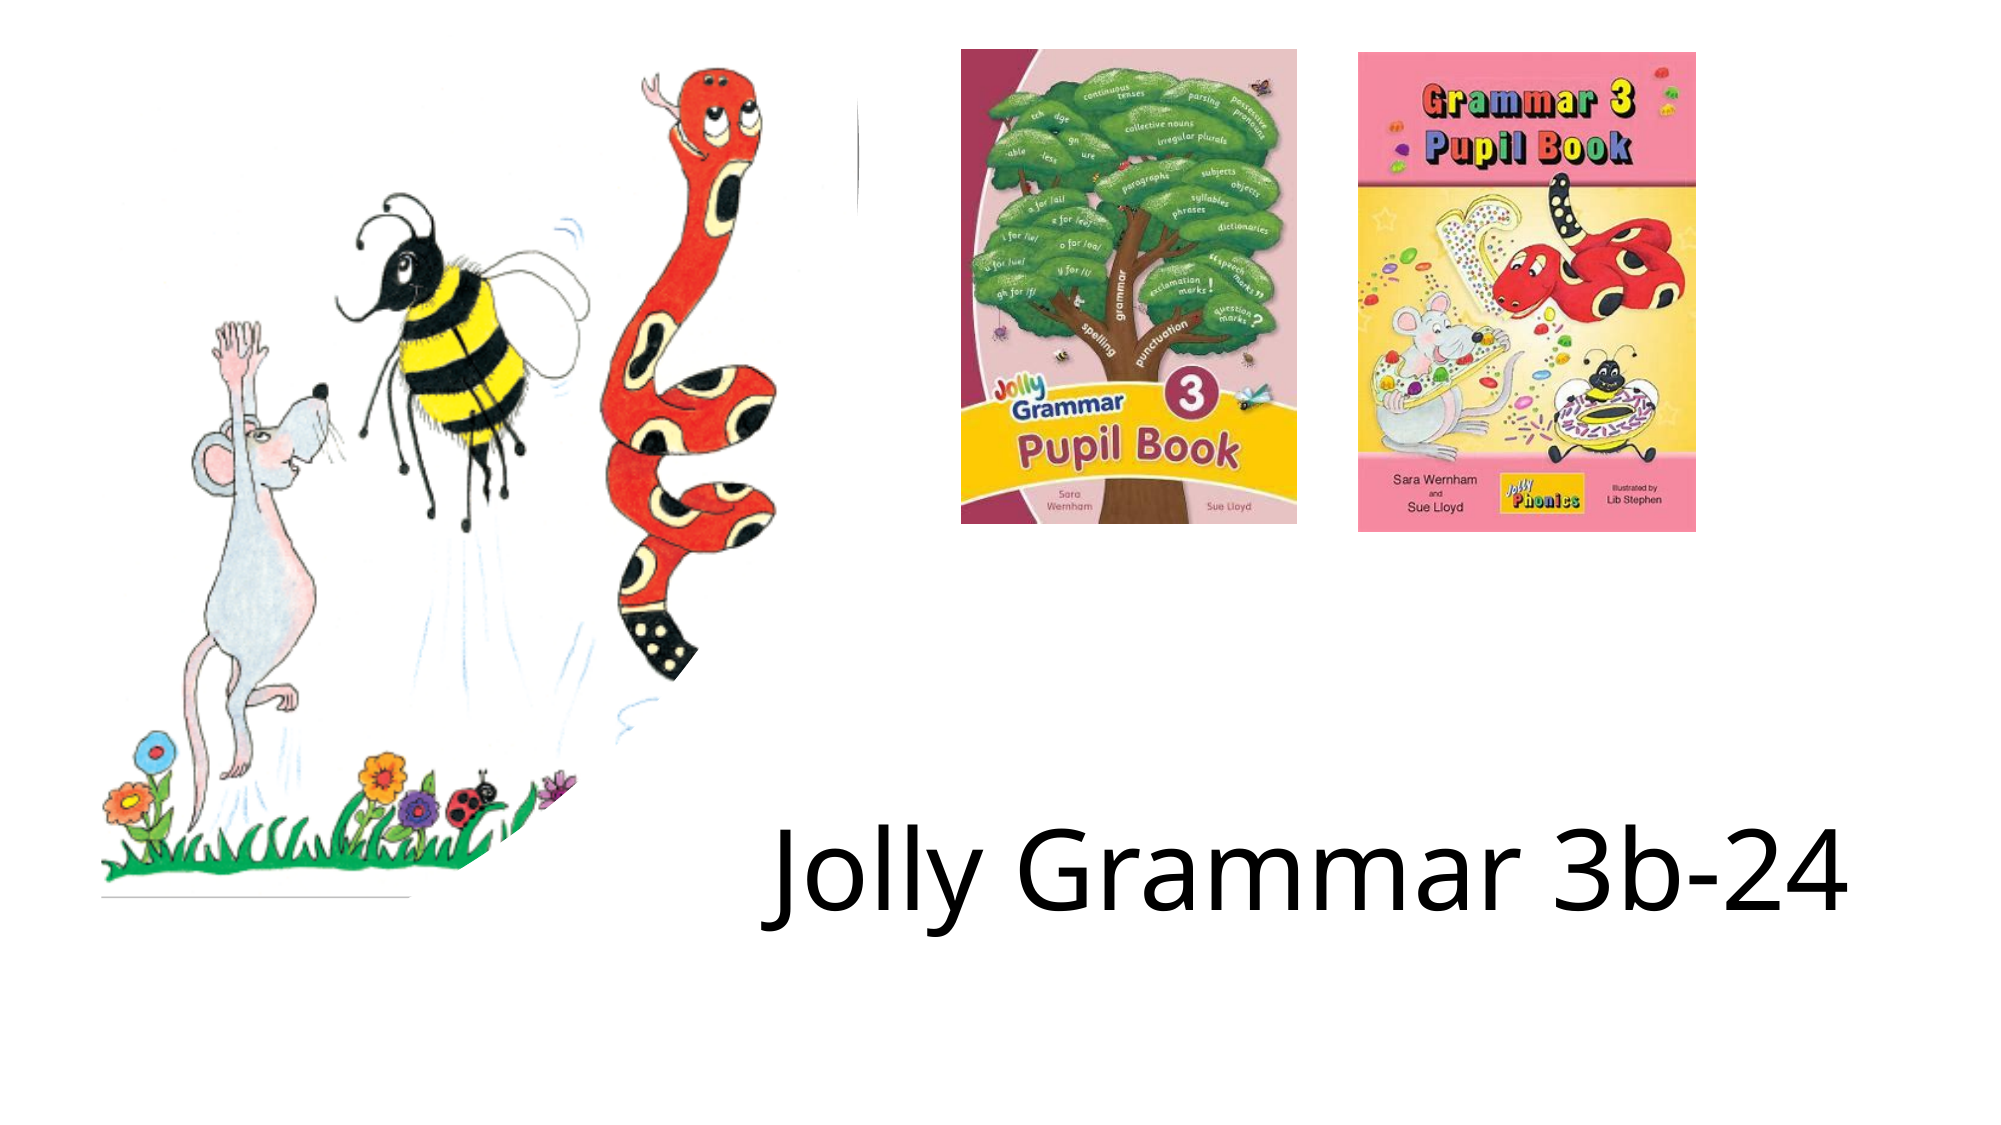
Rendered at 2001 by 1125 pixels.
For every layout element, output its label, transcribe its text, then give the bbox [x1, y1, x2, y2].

picture [961, 49, 1297, 524]
picture [1358, 52, 1696, 532]
text_box Jolly Grammar 3b-24 [755, 468, 1929, 943]
picture [101, 35, 860, 899]
